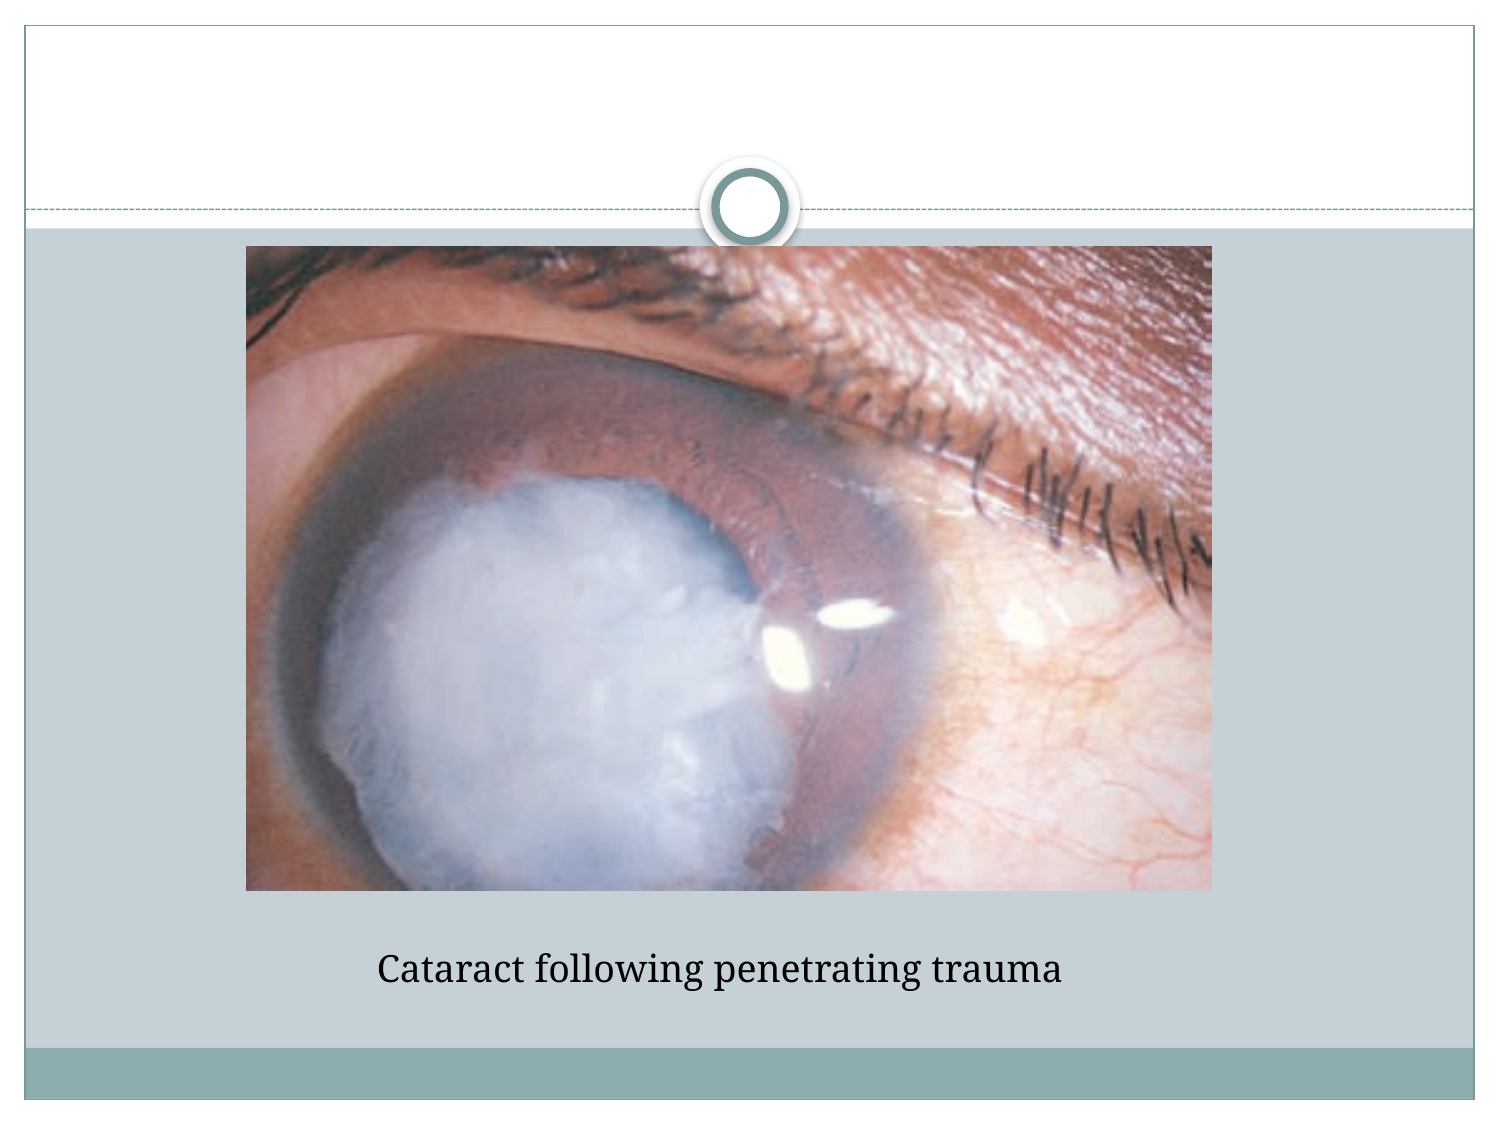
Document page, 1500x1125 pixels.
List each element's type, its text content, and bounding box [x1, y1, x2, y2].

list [245, 245, 1212, 891]
text_box Cataract following penetrating trauma [304, 937, 1079, 998]
